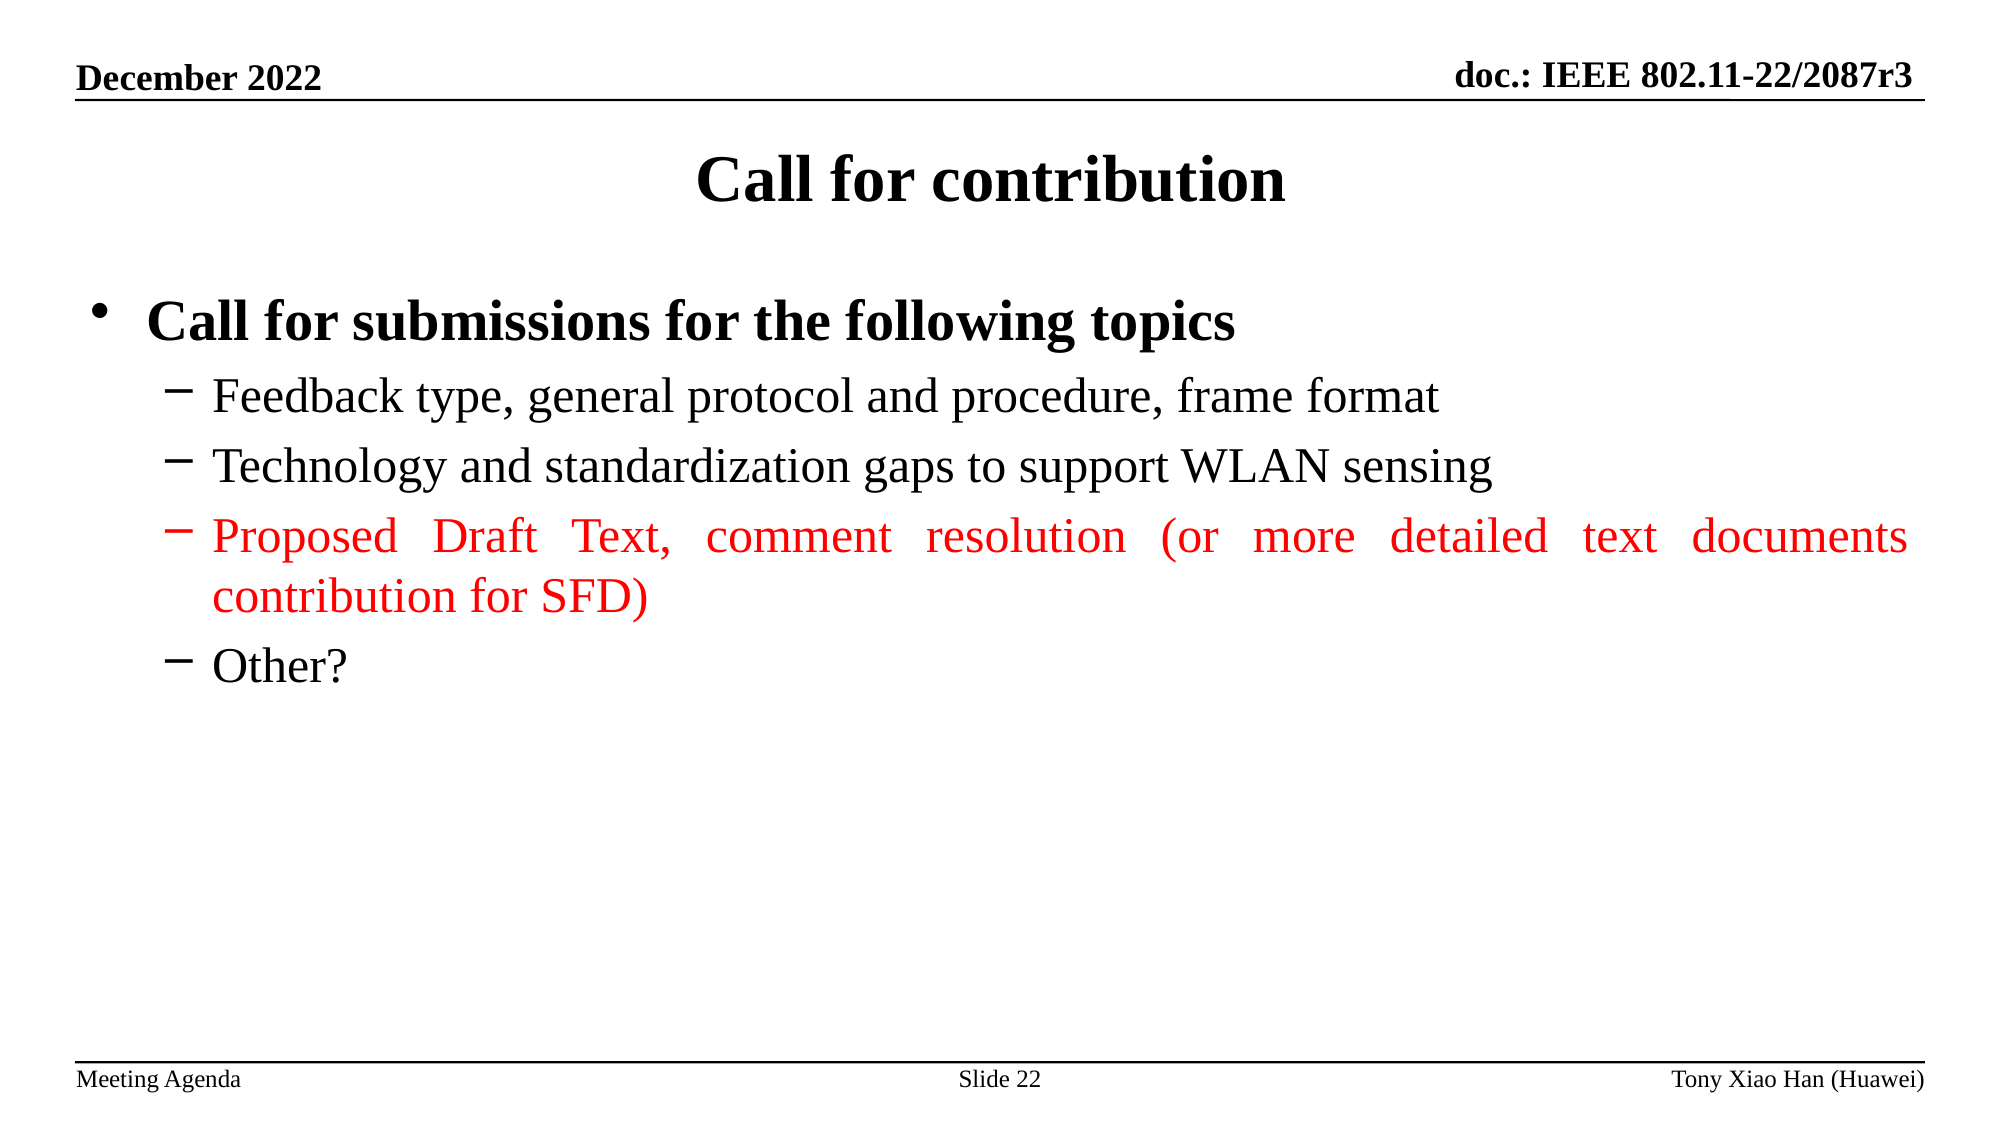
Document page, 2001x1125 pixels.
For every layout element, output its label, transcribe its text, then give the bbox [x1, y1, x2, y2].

text_box Call for submissions for the following topics Feedback type, general protocol and procedure, frame format Technology and standardization gaps to support WLAN sensing Proposed Draft Text, comment resolution (or more detailed text documents contribution for SFD) Other? [75, 275, 1925, 1050]
text_box Call for contribution [362, 87, 1638, 263]
